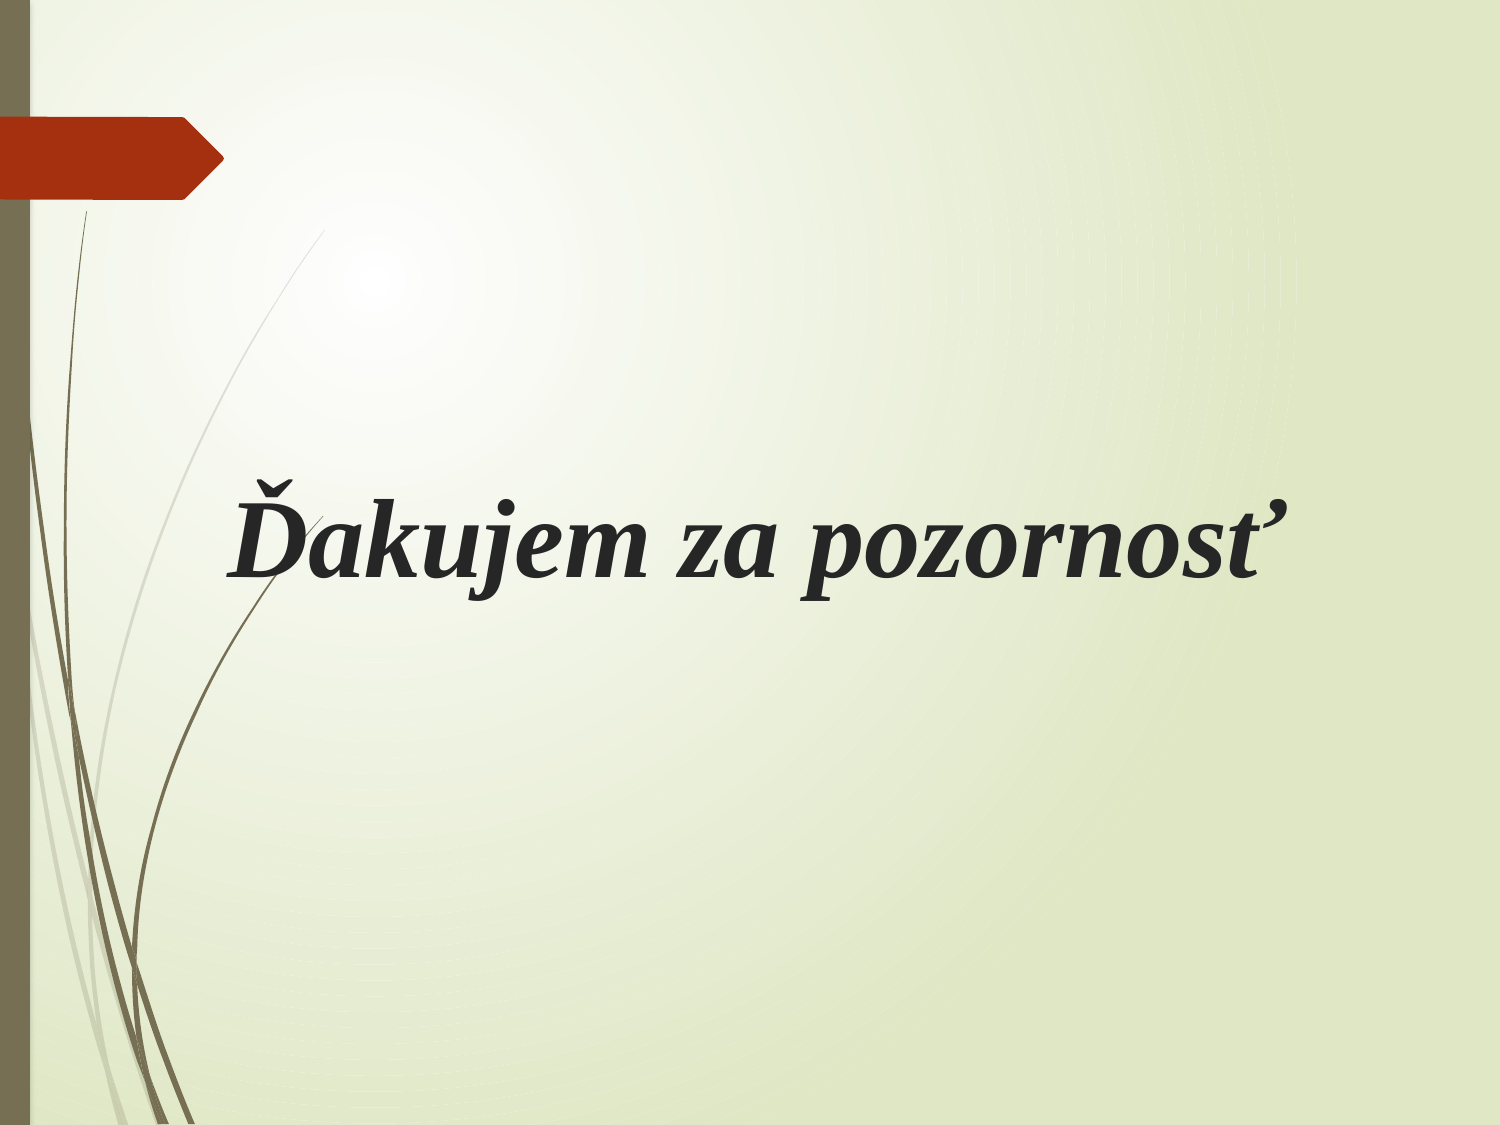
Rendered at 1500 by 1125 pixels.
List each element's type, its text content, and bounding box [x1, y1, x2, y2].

title Ďakujem za pozornosť [82, 457, 1432, 645]
